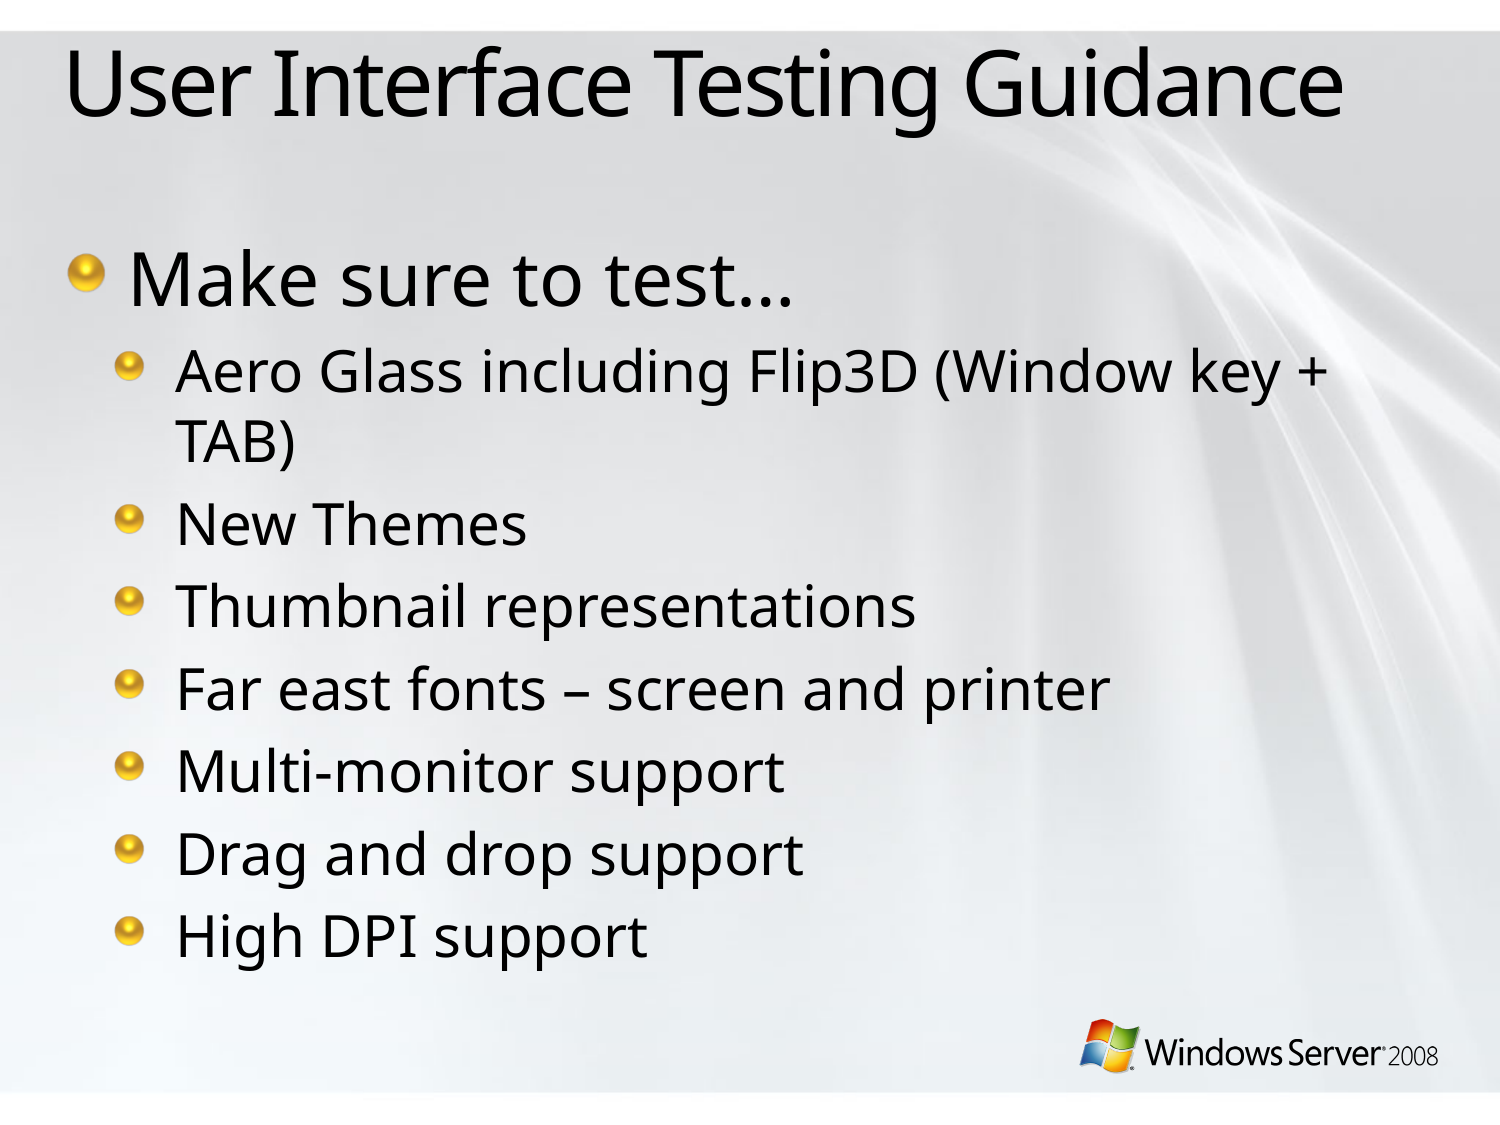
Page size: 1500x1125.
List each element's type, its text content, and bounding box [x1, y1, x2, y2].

picture [0, 0, 1500, 1125]
title User Interface Testing Guidance [62, 37, 1438, 161]
list Make sure to test… Aero Glass including Flip3D (Window key + TAB) New Themes Thumbnail representations Far east fonts – screen and printer Multi-monitor support Drag and drop support High DPI support [62, 231, 1438, 1015]
